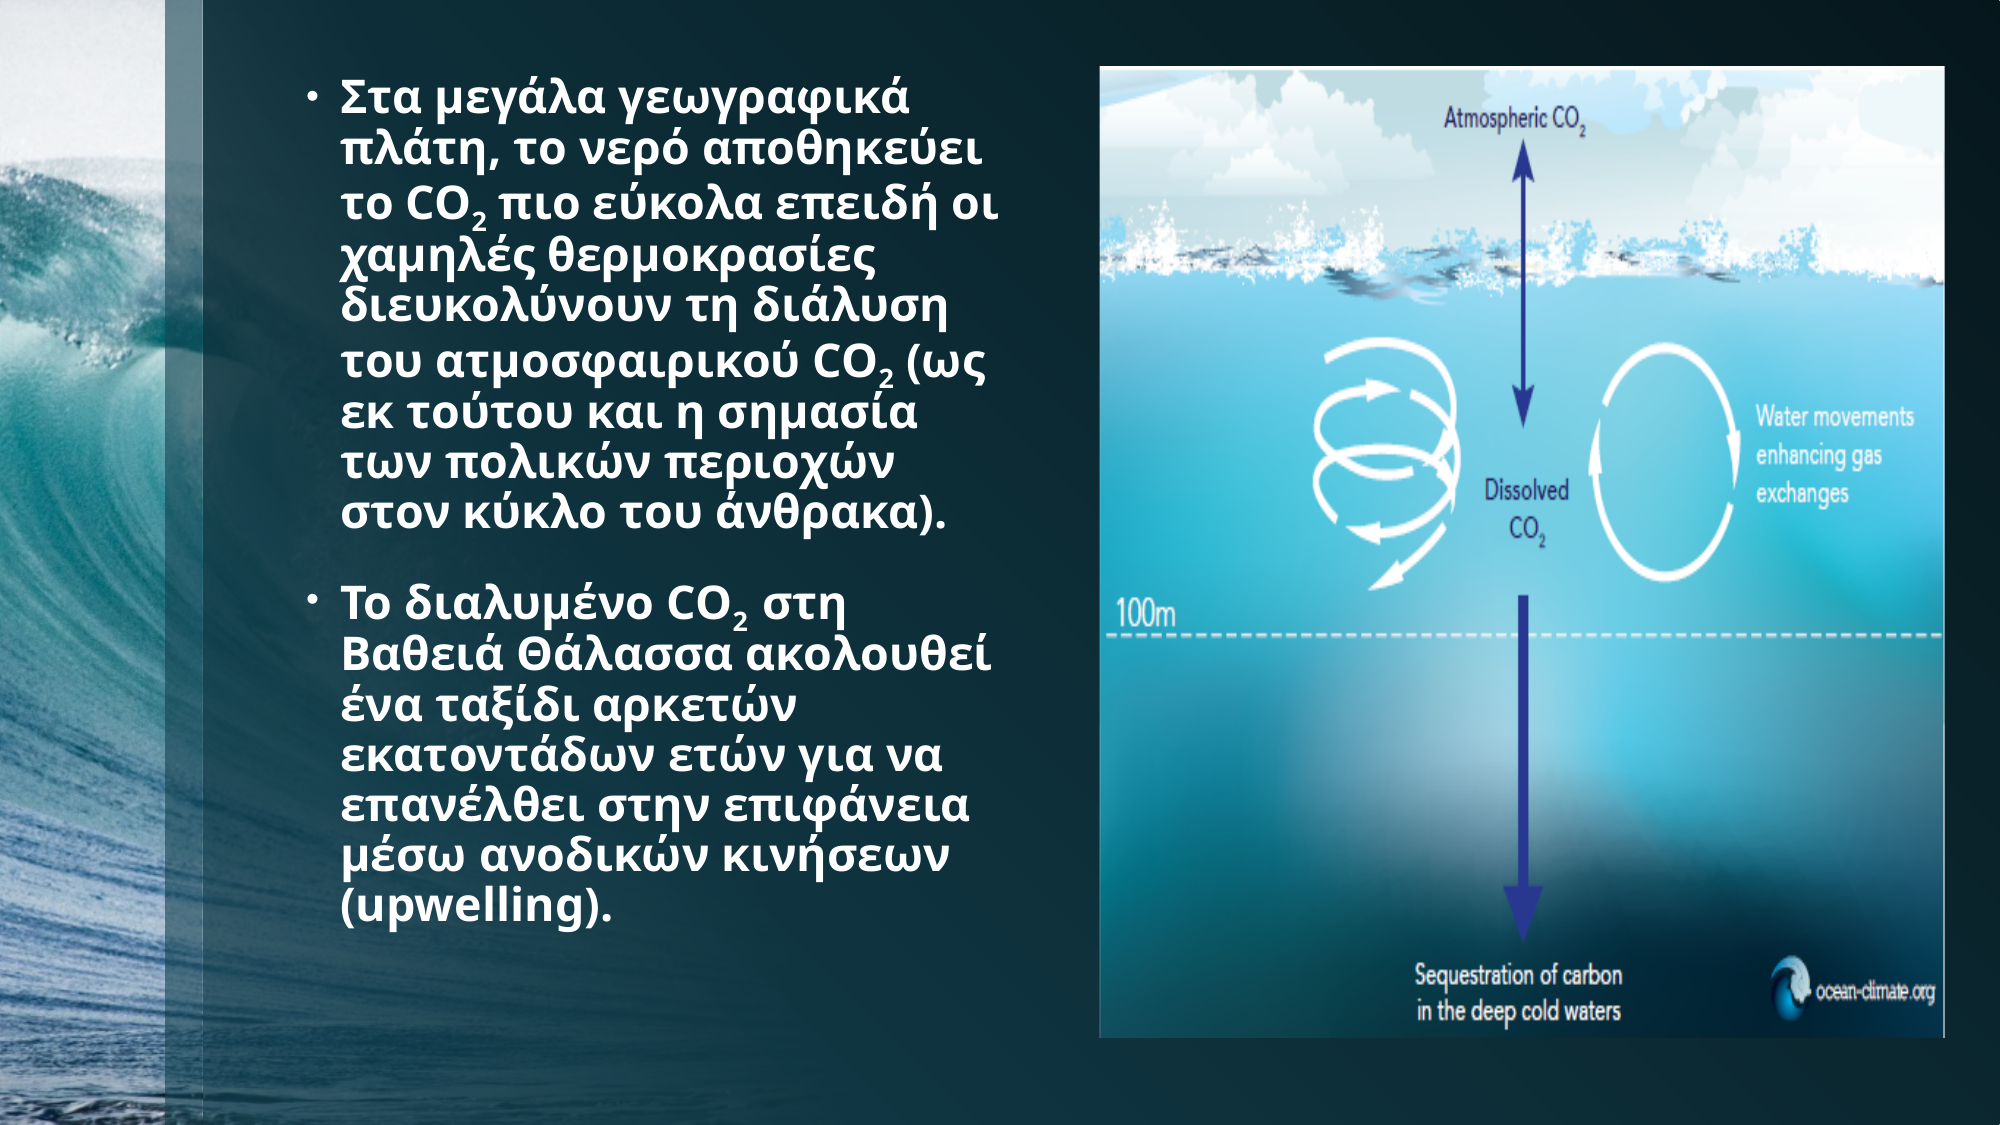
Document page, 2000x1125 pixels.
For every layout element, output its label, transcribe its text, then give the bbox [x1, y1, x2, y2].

picture [0, 0, 2000, 1125]
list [1099, 66, 1945, 1038]
list Στα μεγάλα γεωγραφικά πλάτη, το νερό αποθηκεύει το CO2 πιο εύκολα επειδή οι χαμηλές θερμοκρασίες διευκολύνουν τη διάλυση του ατμοσφαιρικού CO2 (ως εκ τούτου και η σημασία των πολικών περιοχών στον κύκλο του άνθρακα). Το διαλυμένο CO2 στη Βαθειά Θάλασσα ακολουθεί ένα ταξίδι αρκετών εκατοντάδων ετών για να επανέλθει στην επιφάνεια μέσω ανοδικών κινήσεων (upwelling). [291, 66, 1016, 1025]
